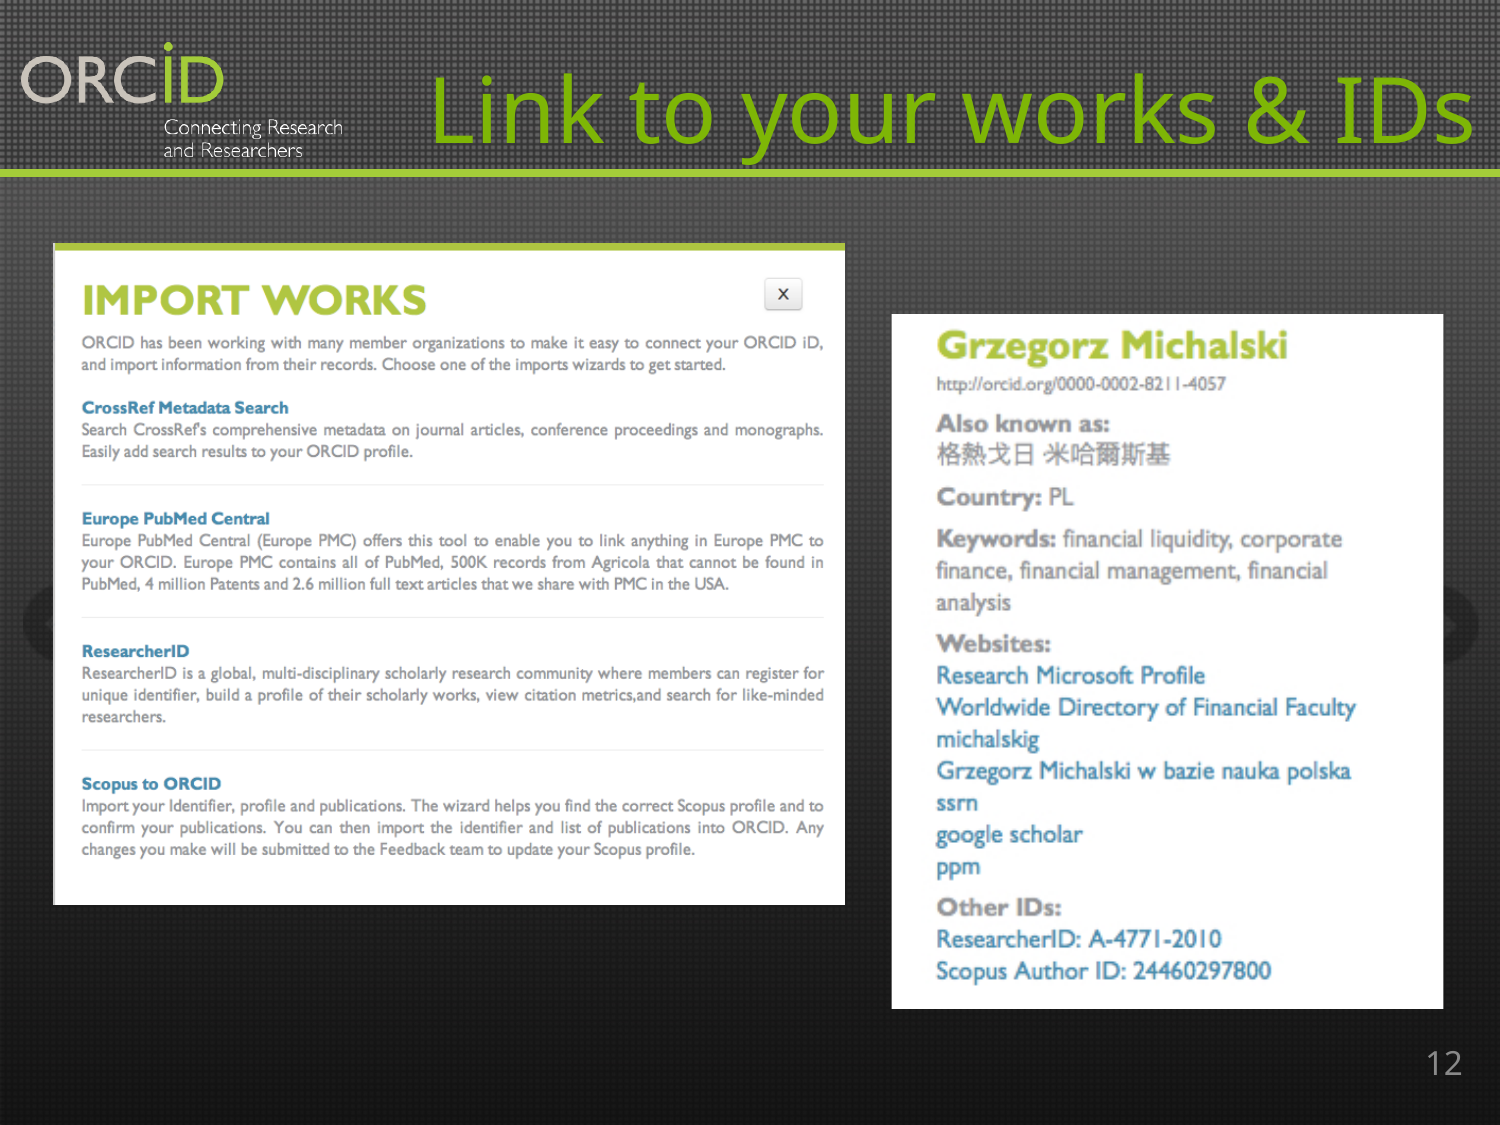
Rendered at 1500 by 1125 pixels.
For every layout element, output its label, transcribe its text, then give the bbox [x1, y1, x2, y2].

picture [0, 0, 1500, 1125]
slide_number 12 [1128, 1035, 1478, 1095]
text_box Link to your works & IDs [277, 19, 1478, 170]
